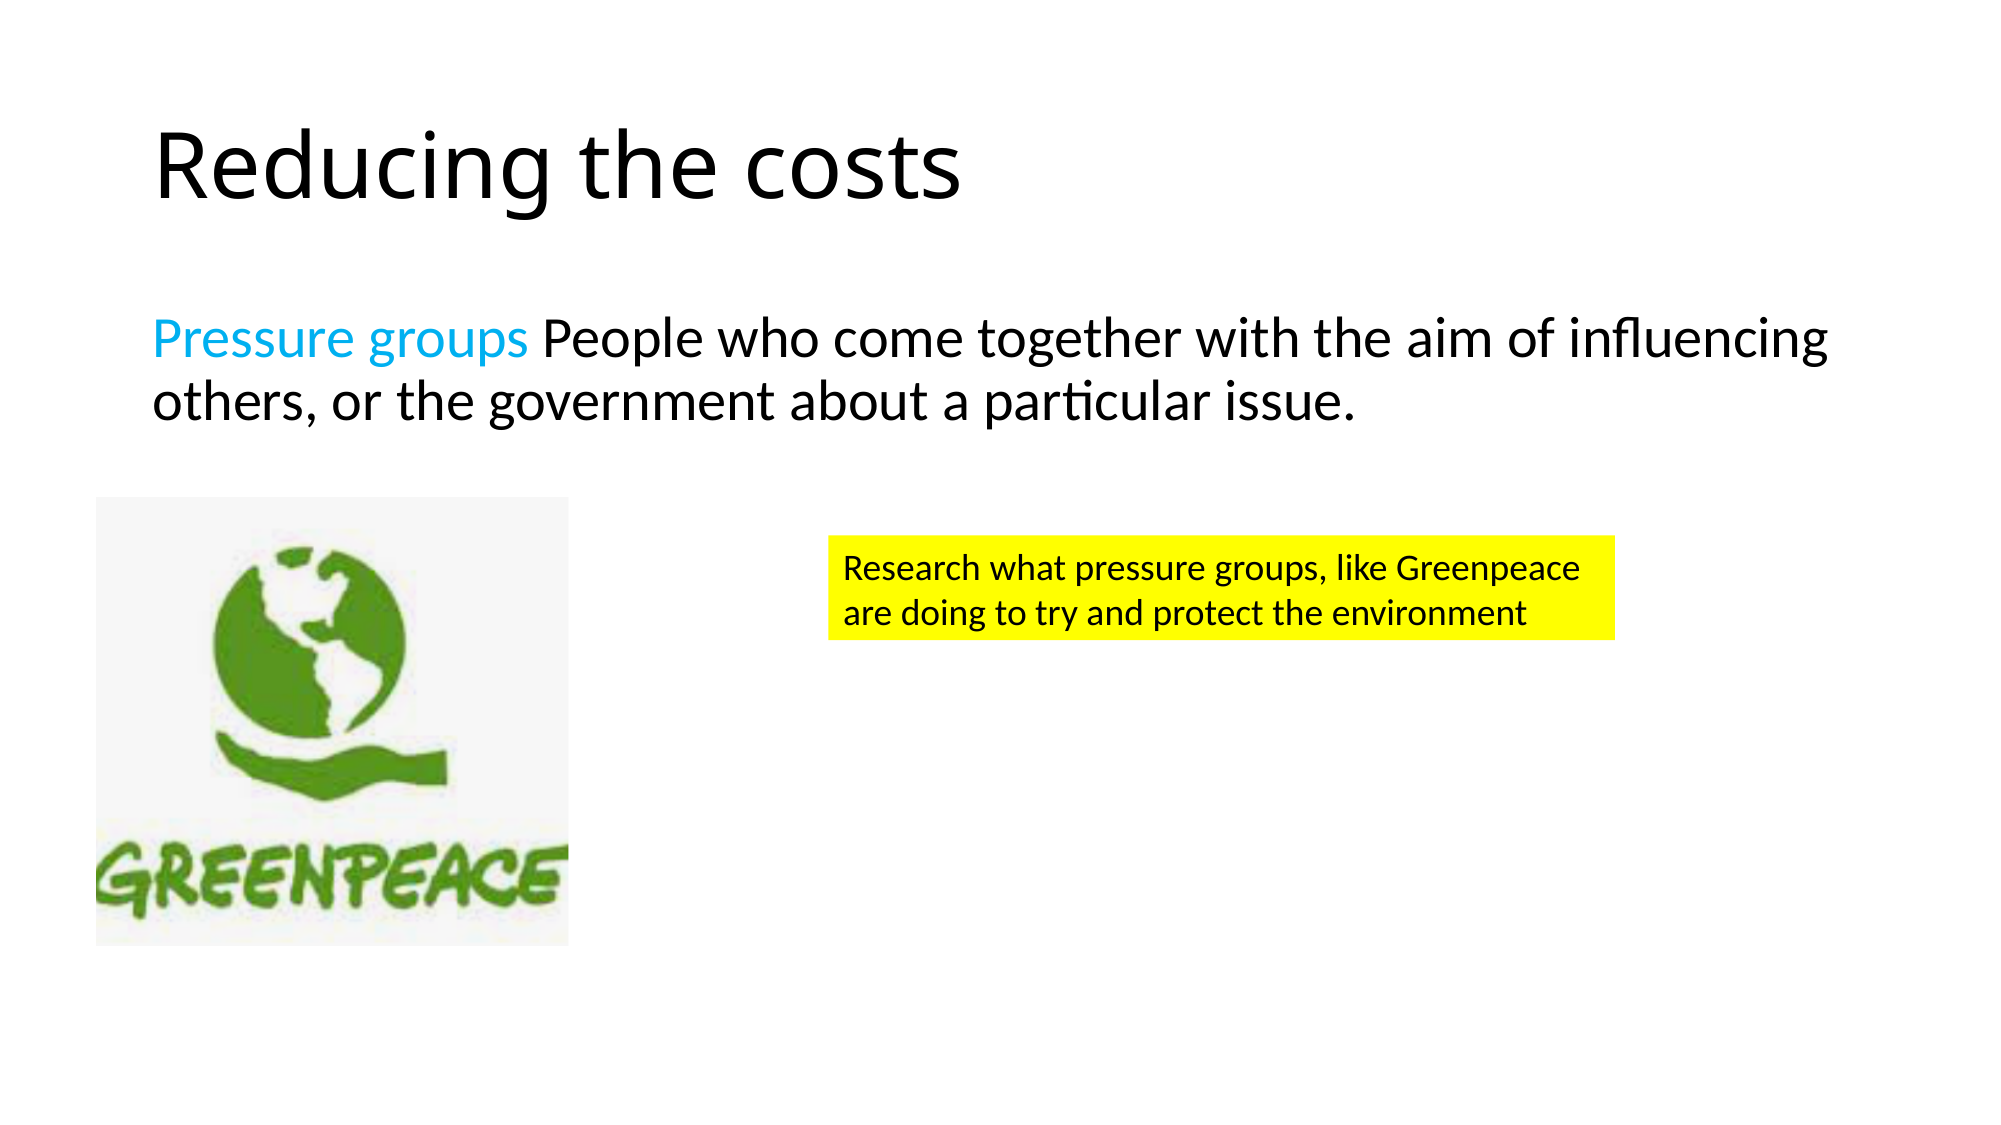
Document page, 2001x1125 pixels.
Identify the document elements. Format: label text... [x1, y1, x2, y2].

title Reducing the costs [137, 59, 1863, 278]
picture [96, 497, 582, 946]
list Pressure groups People who come together with the aim of influencing others, or the government about a particular issue. [137, 299, 1863, 1014]
text_box Research what pressure groups, like Greenpeace are doing to try and protect the environment [828, 535, 1615, 641]
